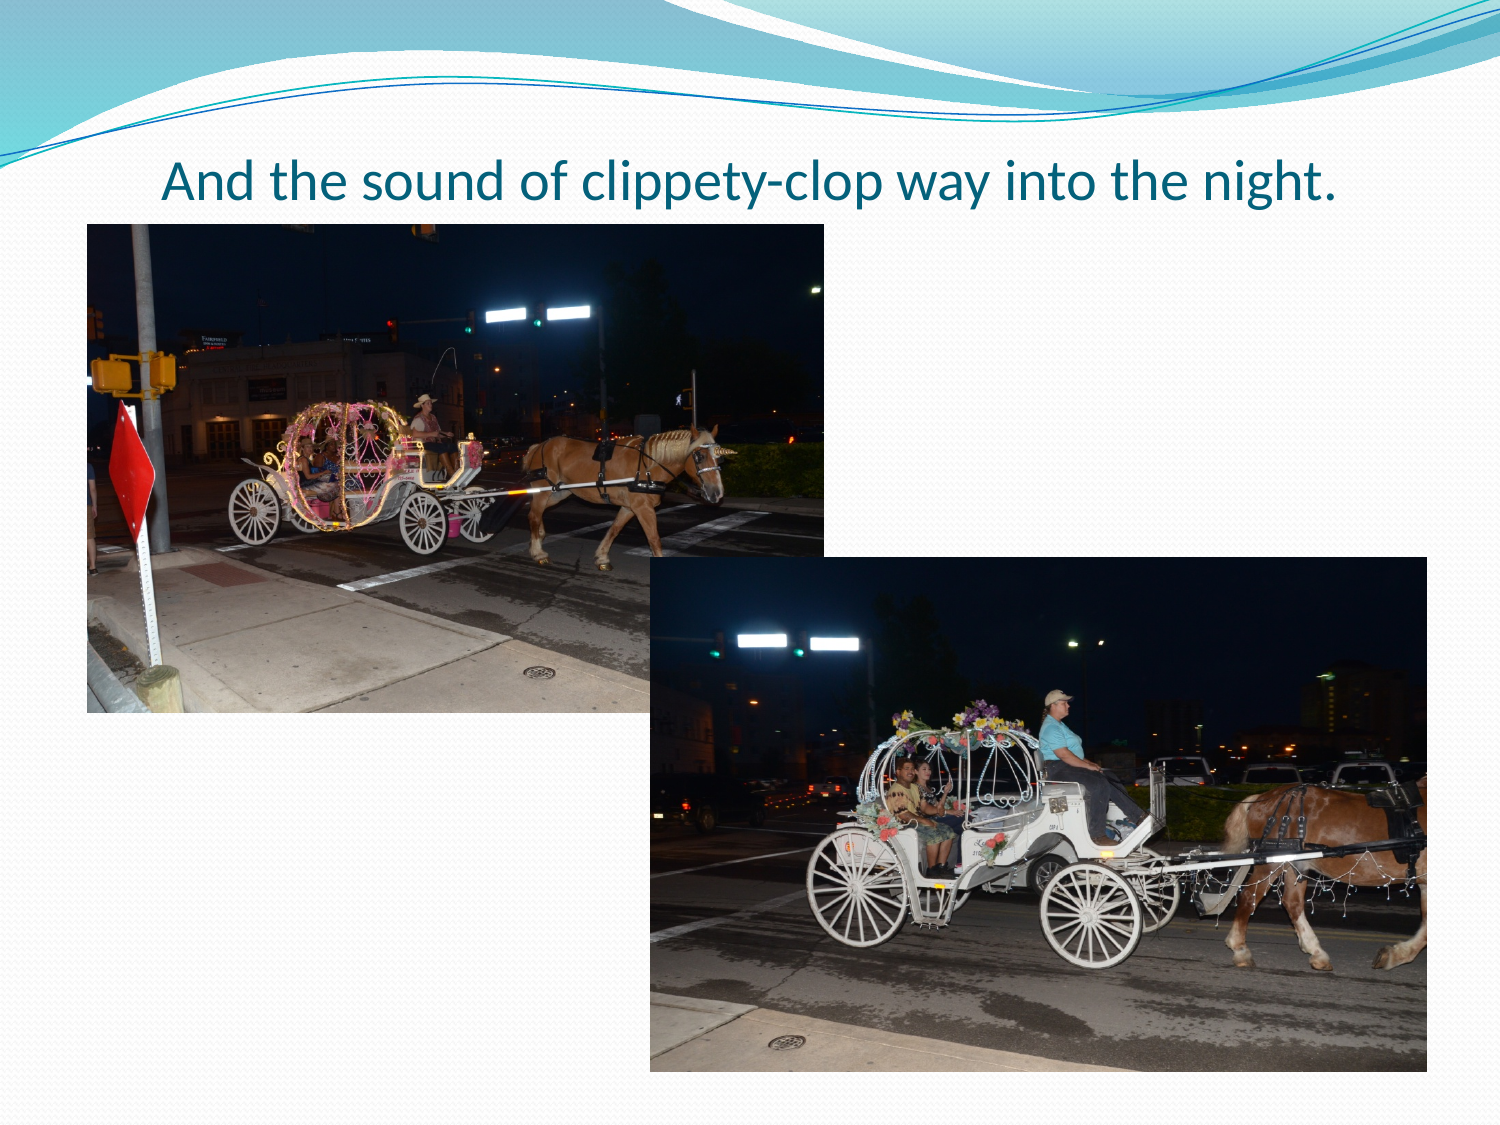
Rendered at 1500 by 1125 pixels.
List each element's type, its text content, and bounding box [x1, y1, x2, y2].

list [87, 224, 824, 713]
picture [649, 557, 1427, 1072]
title And the sound of clippety-clop way into the night. [75, 62, 1425, 213]
